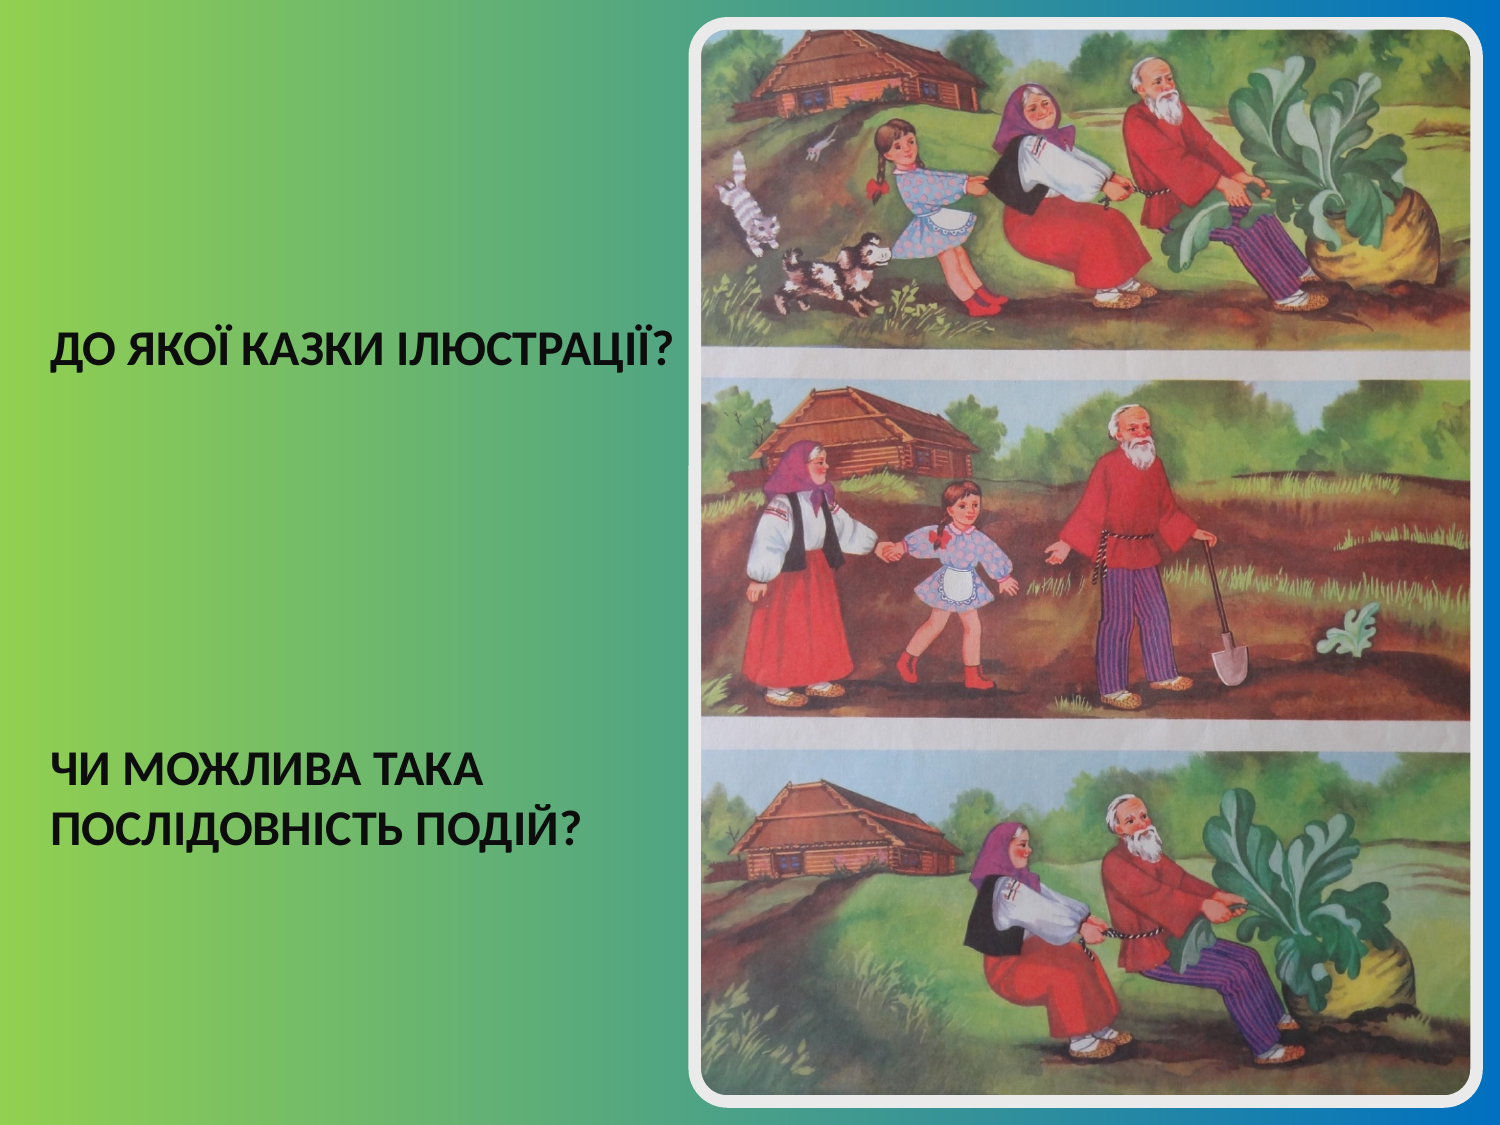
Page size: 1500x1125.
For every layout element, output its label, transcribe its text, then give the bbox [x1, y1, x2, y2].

text_box До якої казки ілюстрації? Чи можлива така послідовність подій? [35, 307, 688, 863]
picture [694, 23, 1477, 1102]
